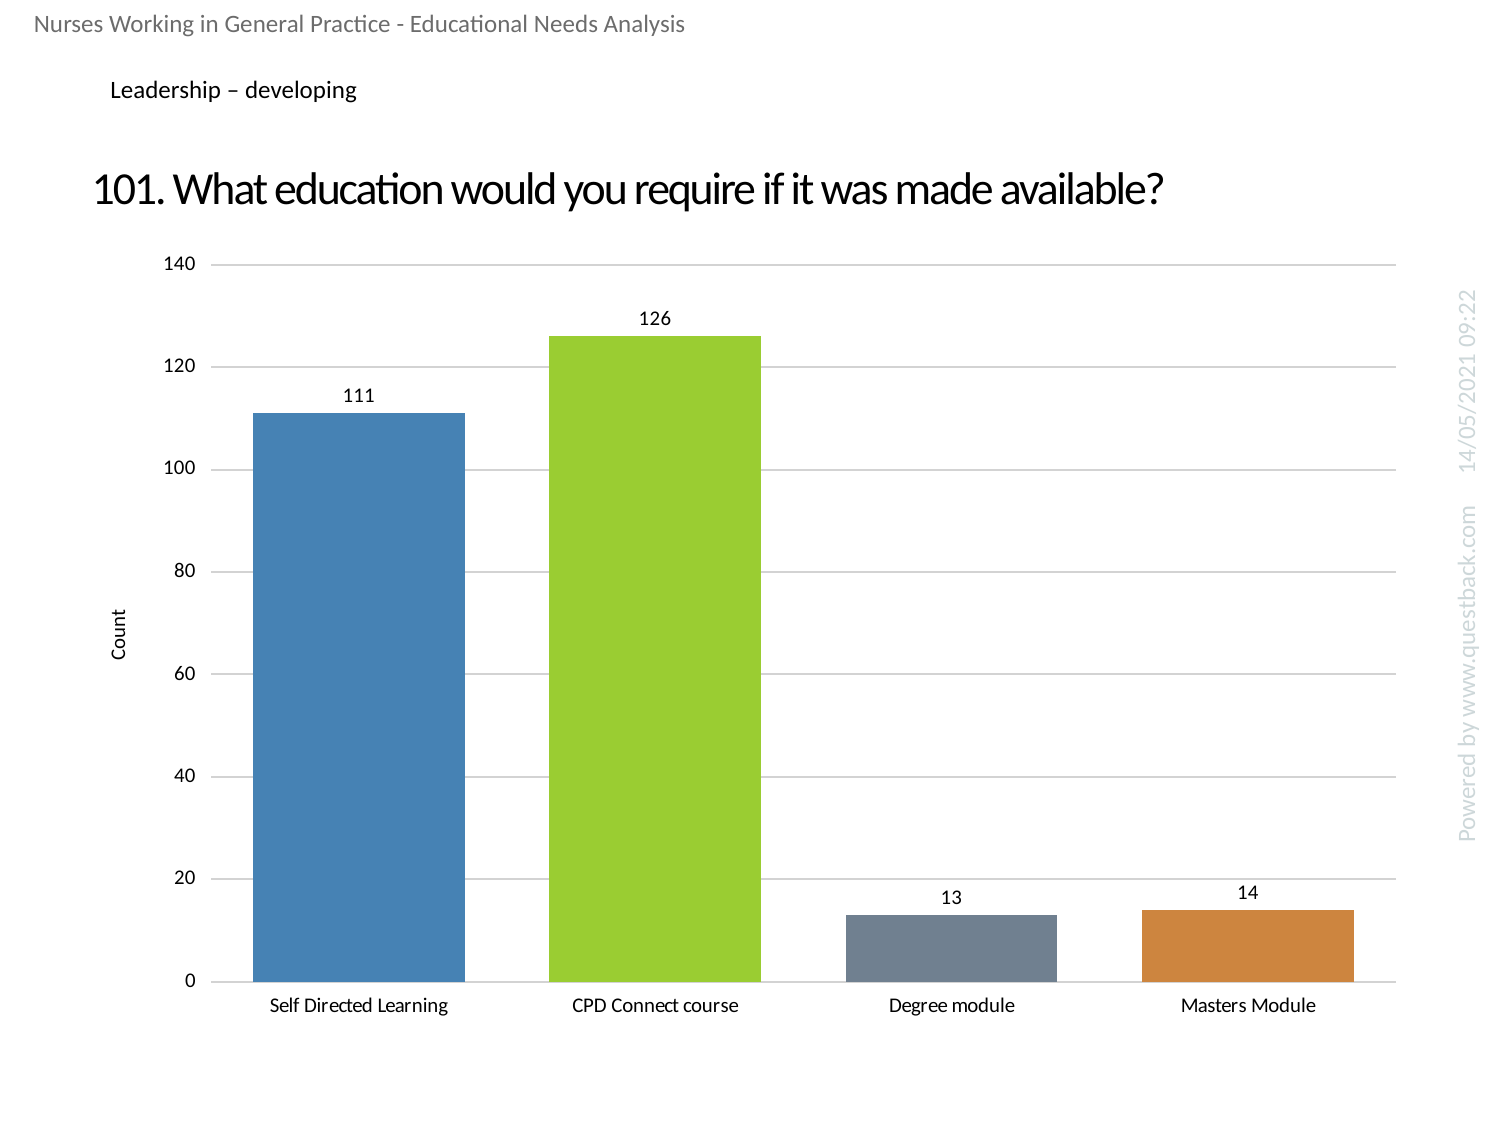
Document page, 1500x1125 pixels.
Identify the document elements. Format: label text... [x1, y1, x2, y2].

chart [76, 237, 1424, 1034]
list Nurses Working in General Practice - Educational Needs Analysis [0, 0, 1500, 38]
footer Powered by www.questback.com [1435, 490, 1496, 929]
title 101. What education would you require if it was made available? [76, 141, 1424, 232]
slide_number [1435, 90, 1496, 490]
list Leadership – developing [76, 38, 1423, 142]
